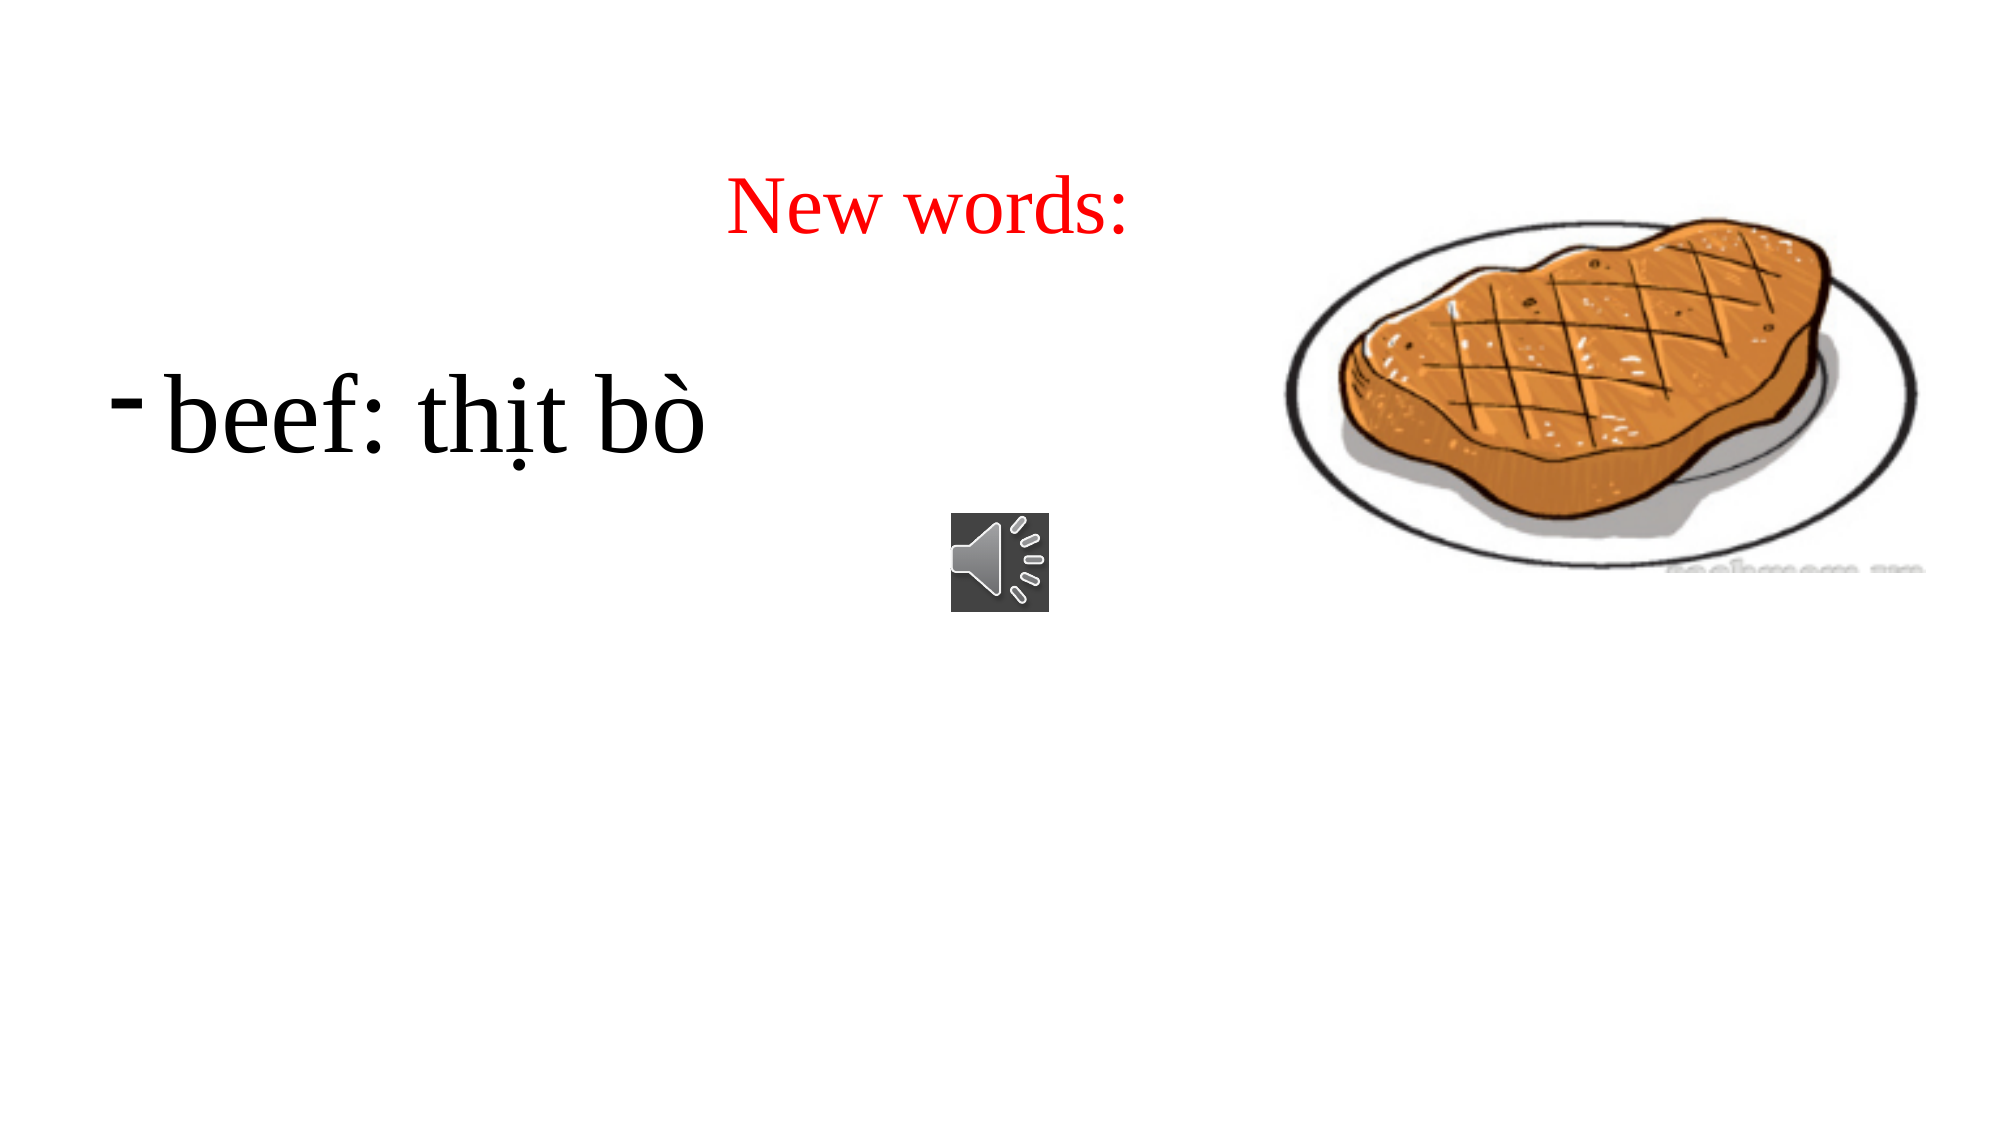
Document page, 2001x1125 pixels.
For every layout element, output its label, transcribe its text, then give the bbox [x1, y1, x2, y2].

picture [949, 512, 1050, 613]
subtitle beef: thịt bò [93, 348, 1594, 804]
picture [1261, 111, 1926, 573]
title New words: [178, 36, 1679, 259]
